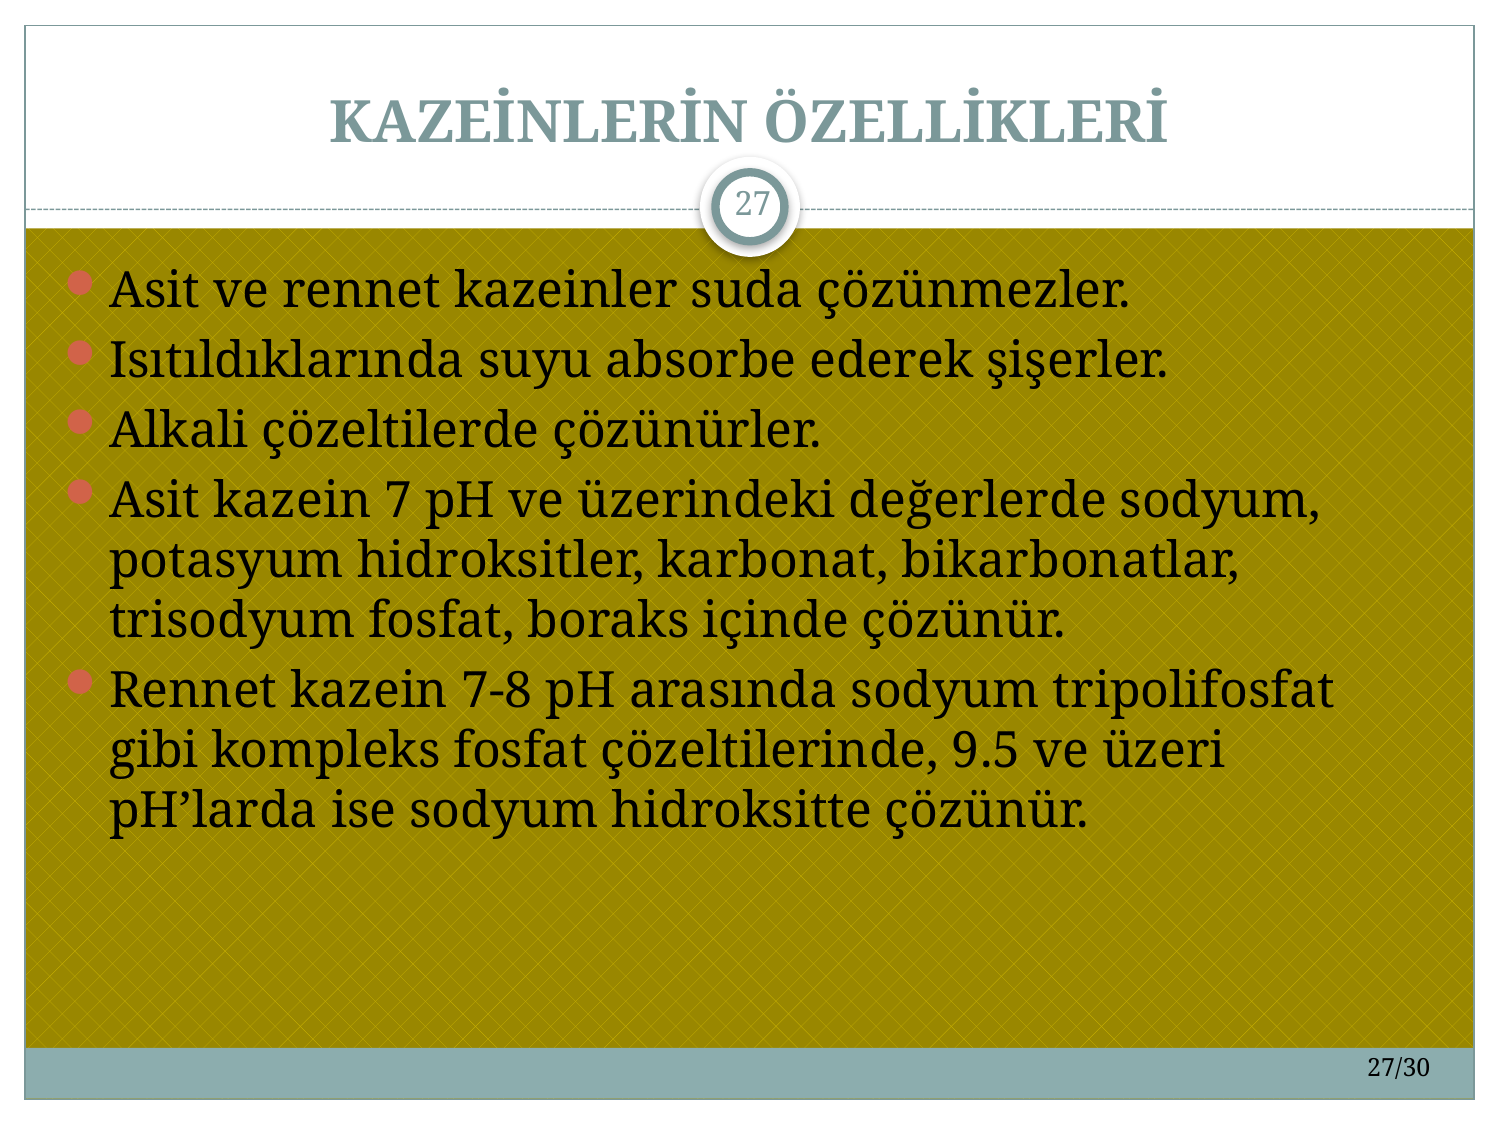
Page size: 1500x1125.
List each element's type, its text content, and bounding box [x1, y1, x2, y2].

slide_number 27 [715, 168, 791, 241]
title KAZEİNLERİN ÖZELLİKLERİ [49, 37, 1450, 162]
list Asit ve rennet kazeinler suda çözünmezler. Isıtıldıklarında suyu absorbe ederek şişerler. Alkali çözeltilerde çözünürler. Asit kazein 7 pH ve üzerindeki değerlerde sodyum, potasyum hidroksitler, karbonat, bikarbonatlar, trisodyum fosfat, boraks içinde çözünür. Rennet kazein 7-8 pH arasında sodyum tripolifosfat gibi kompleks fosfat çözeltilerinde, 9.5 ve üzeri pH’larda ise sodyum hidroksitte çözünür. [49, 250, 1445, 1001]
